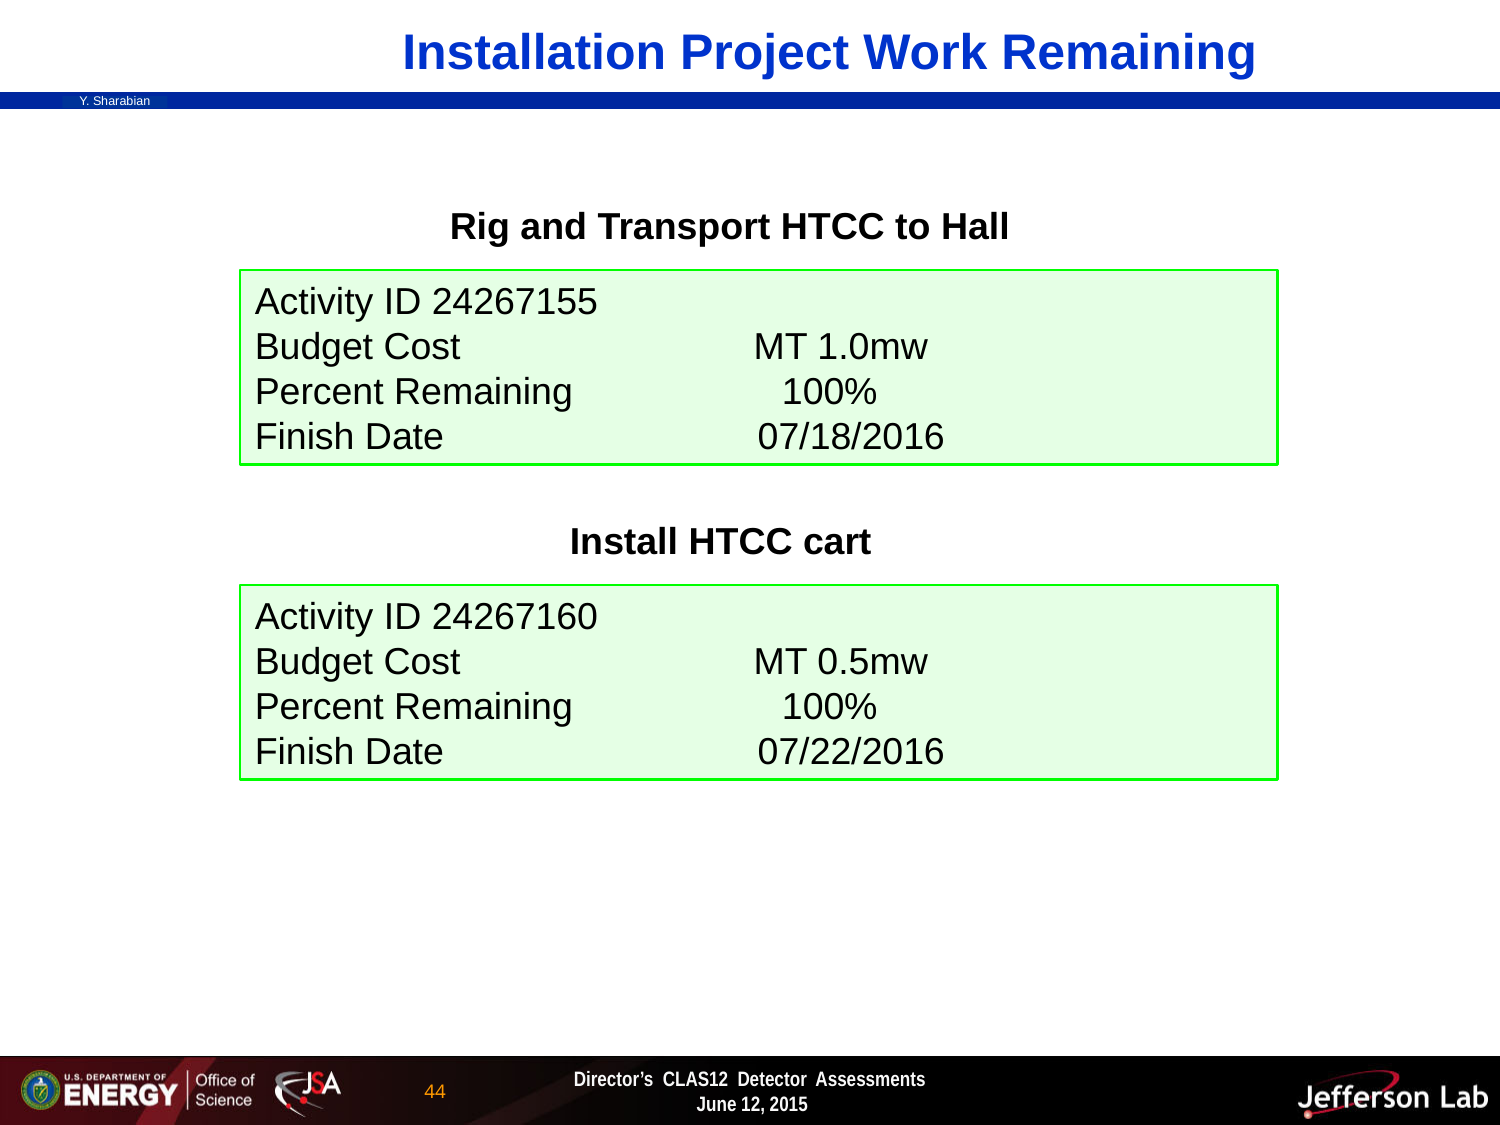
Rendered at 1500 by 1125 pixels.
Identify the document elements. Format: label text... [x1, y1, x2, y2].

text_box Activity ID 24267160 Budget Cost MT 0.5mw Percent Remaining 100% Finish Date 07/22/2016 [239, 584, 1278, 780]
text_box Install HTCC cart [554, 509, 896, 570]
text_box Installation Project Work Remaining [387, 12, 1278, 88]
text_box Rig and Transport HTCC to Hall [435, 194, 1072, 255]
picture [0, 1055, 1500, 1125]
text_box Activity ID 24267155 Budget Cost MT 1.0mw Percent Remaining 100% Finish Date 07/18/2016 [239, 269, 1278, 465]
